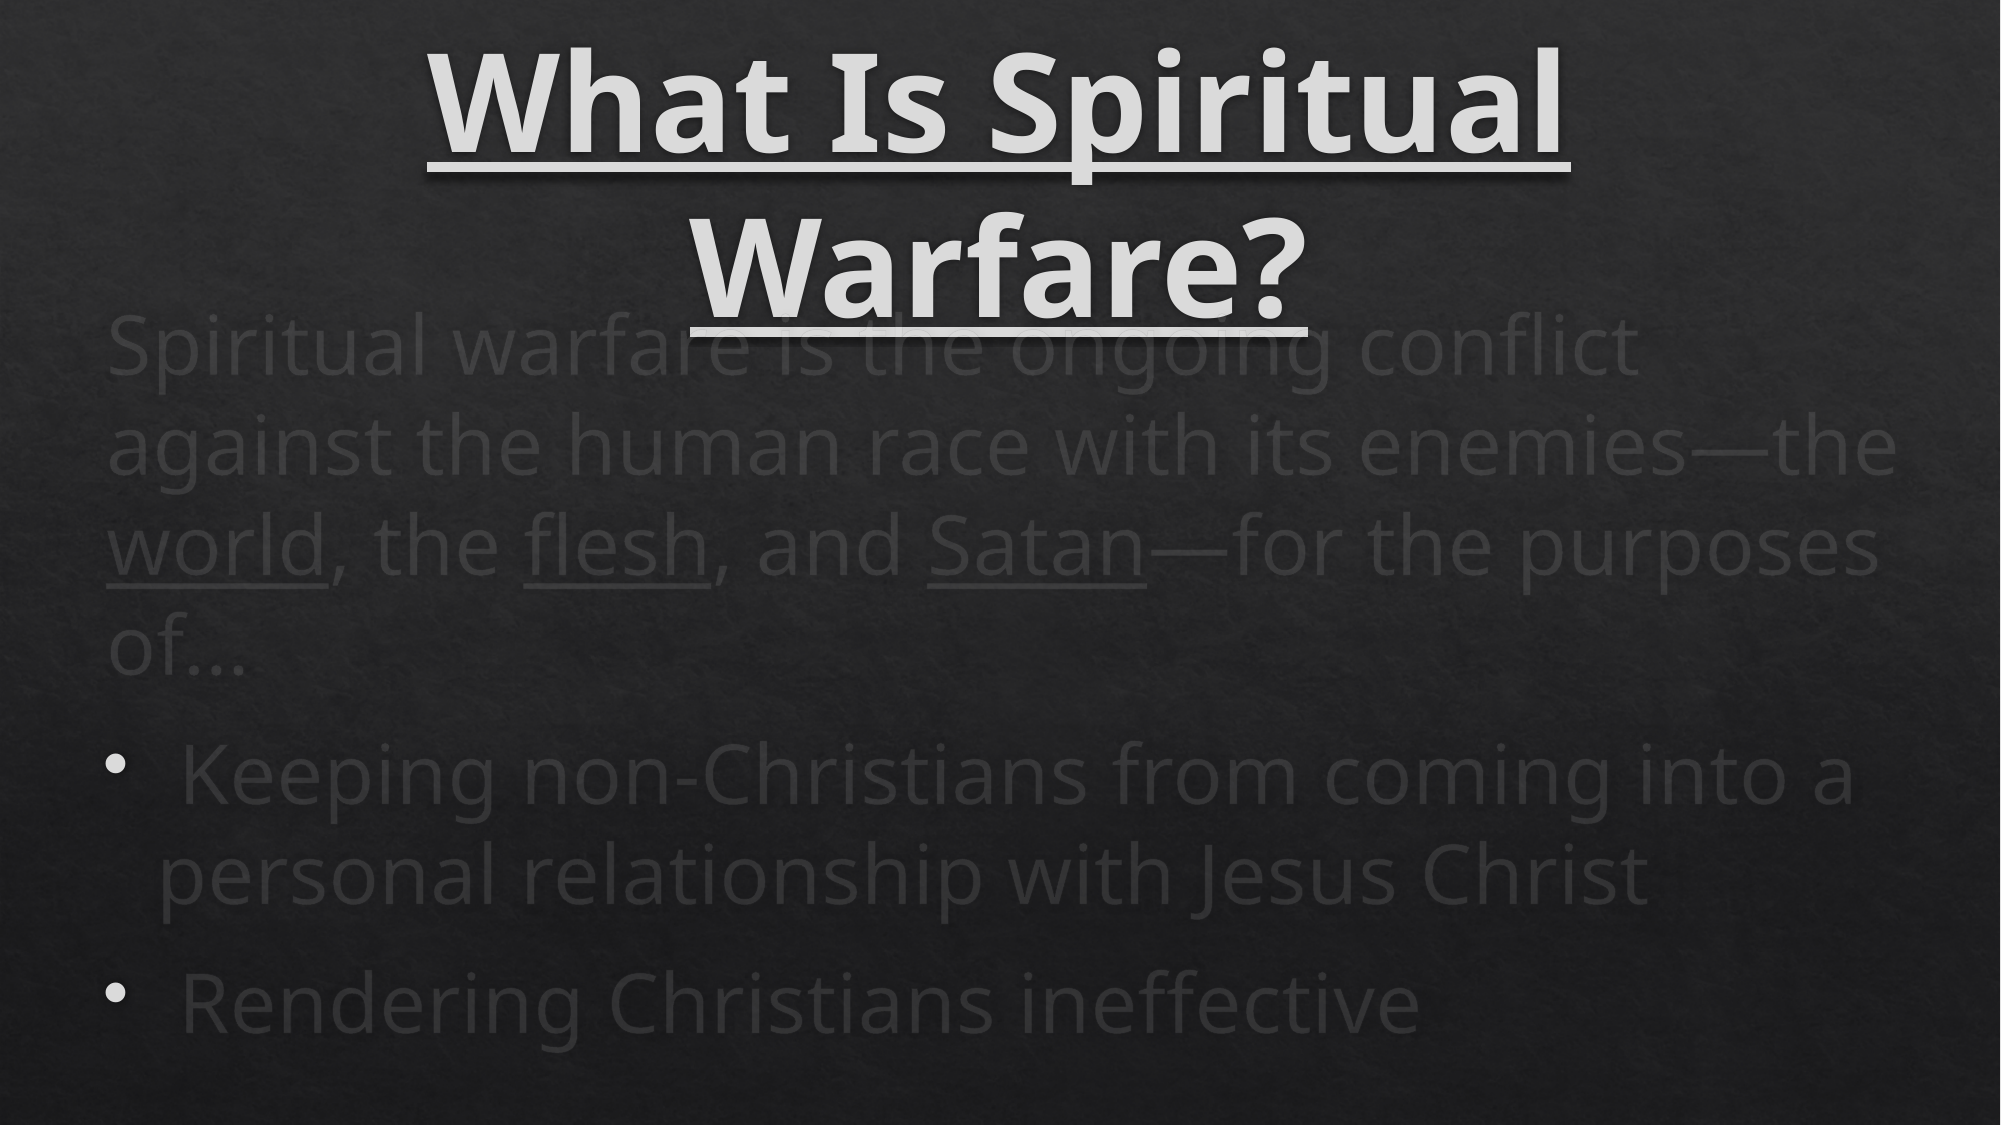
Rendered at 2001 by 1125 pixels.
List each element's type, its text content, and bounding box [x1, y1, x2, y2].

list Spiritual warfare is the ongoing conflict against the human race with its enemies—the world, the flesh, and Satan—for the purposes of... Keeping non-Christians from coming into a personal relationship with Jesus Christ Rendering Christians ineffective [84, 284, 1935, 1074]
title What Is Spiritual Warfare? [149, 99, 1849, 260]
